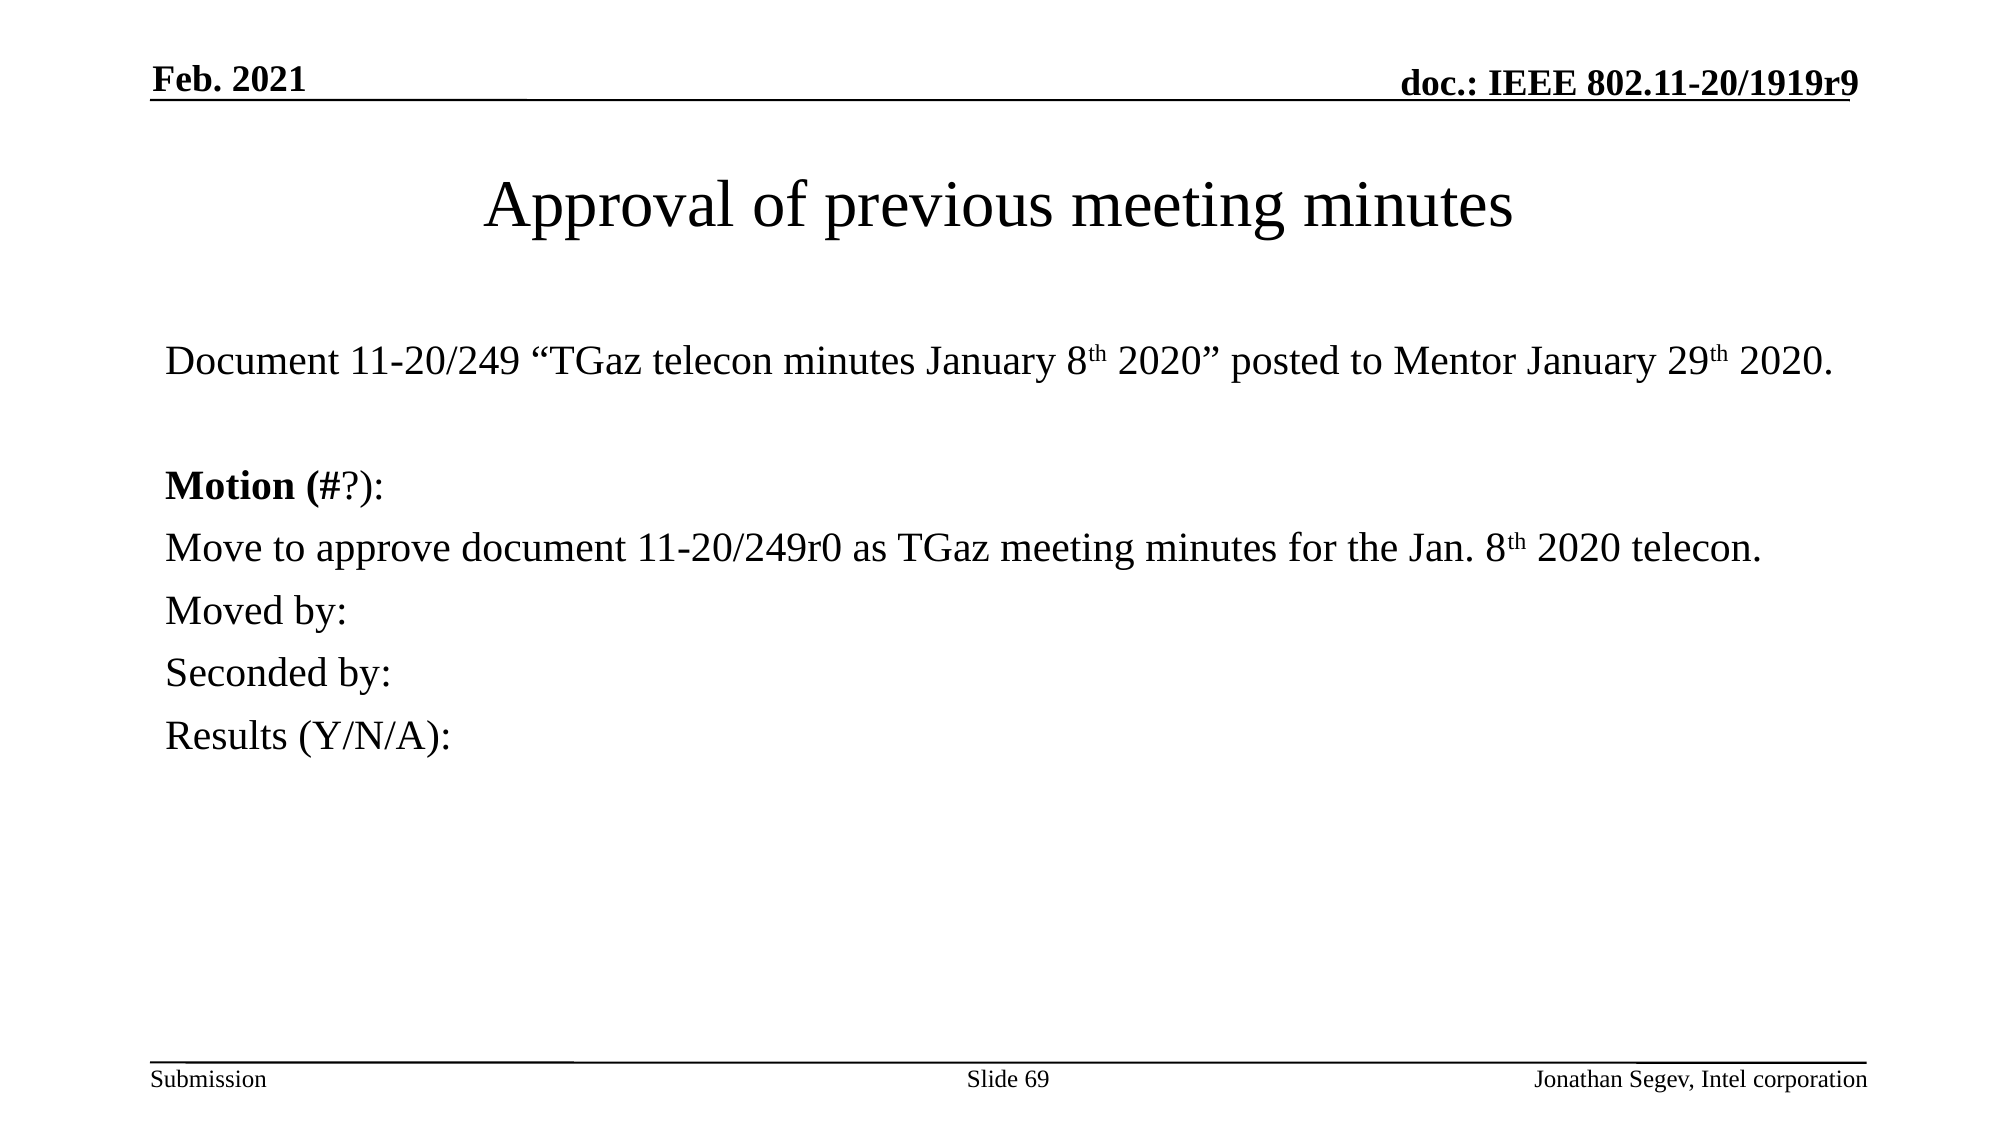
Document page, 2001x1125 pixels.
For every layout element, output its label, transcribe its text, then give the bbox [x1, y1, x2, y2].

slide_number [152, 54, 563, 100]
slide_number Slide 69 [950, 1061, 1067, 1123]
list Document 11-20/249 “TGaz telecon minutes January 8th 2020” posted to Mentor January 29th 2020. Motion (#?): Move to approve document 11-20/249r0 as TGaz meeting minutes for the Jan. 8th 2020 telecon. Moved by: Seconded by: Results (Y/N/A): [149, 324, 1850, 1000]
title Approval of previous meeting minutes [149, 112, 1850, 288]
footer Jonathan Segev, Intel corporation [1171, 1061, 1869, 1093]
